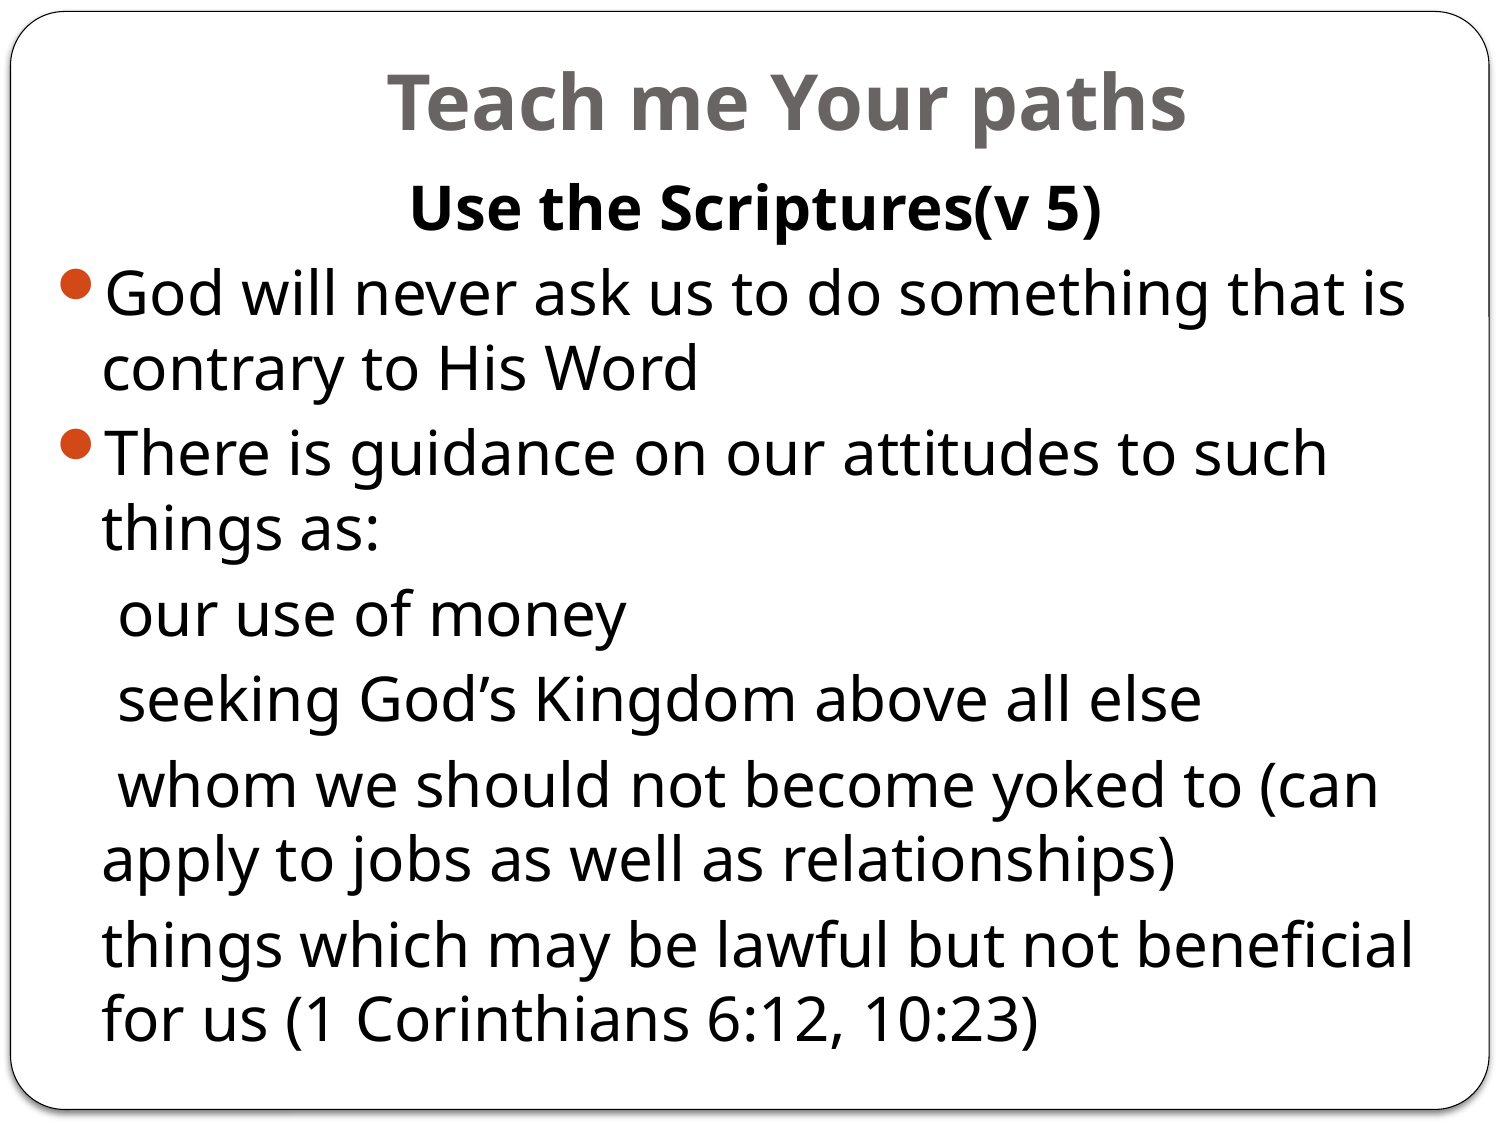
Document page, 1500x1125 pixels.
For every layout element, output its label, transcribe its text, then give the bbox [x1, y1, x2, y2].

title Teach me Your paths [150, 45, 1425, 160]
list Use the Scriptures(v 5) God will never ask us to do something that is contrary to His Word There is guidance on our attitudes to such things as: our use of money seeking God’s Kingdom above all else whom we should not become yoked to (can apply to jobs as well as relationships) things which may be lawful but not beneficial for us (1 Corinthians 6:12, 10:23) [41, 160, 1471, 1071]
